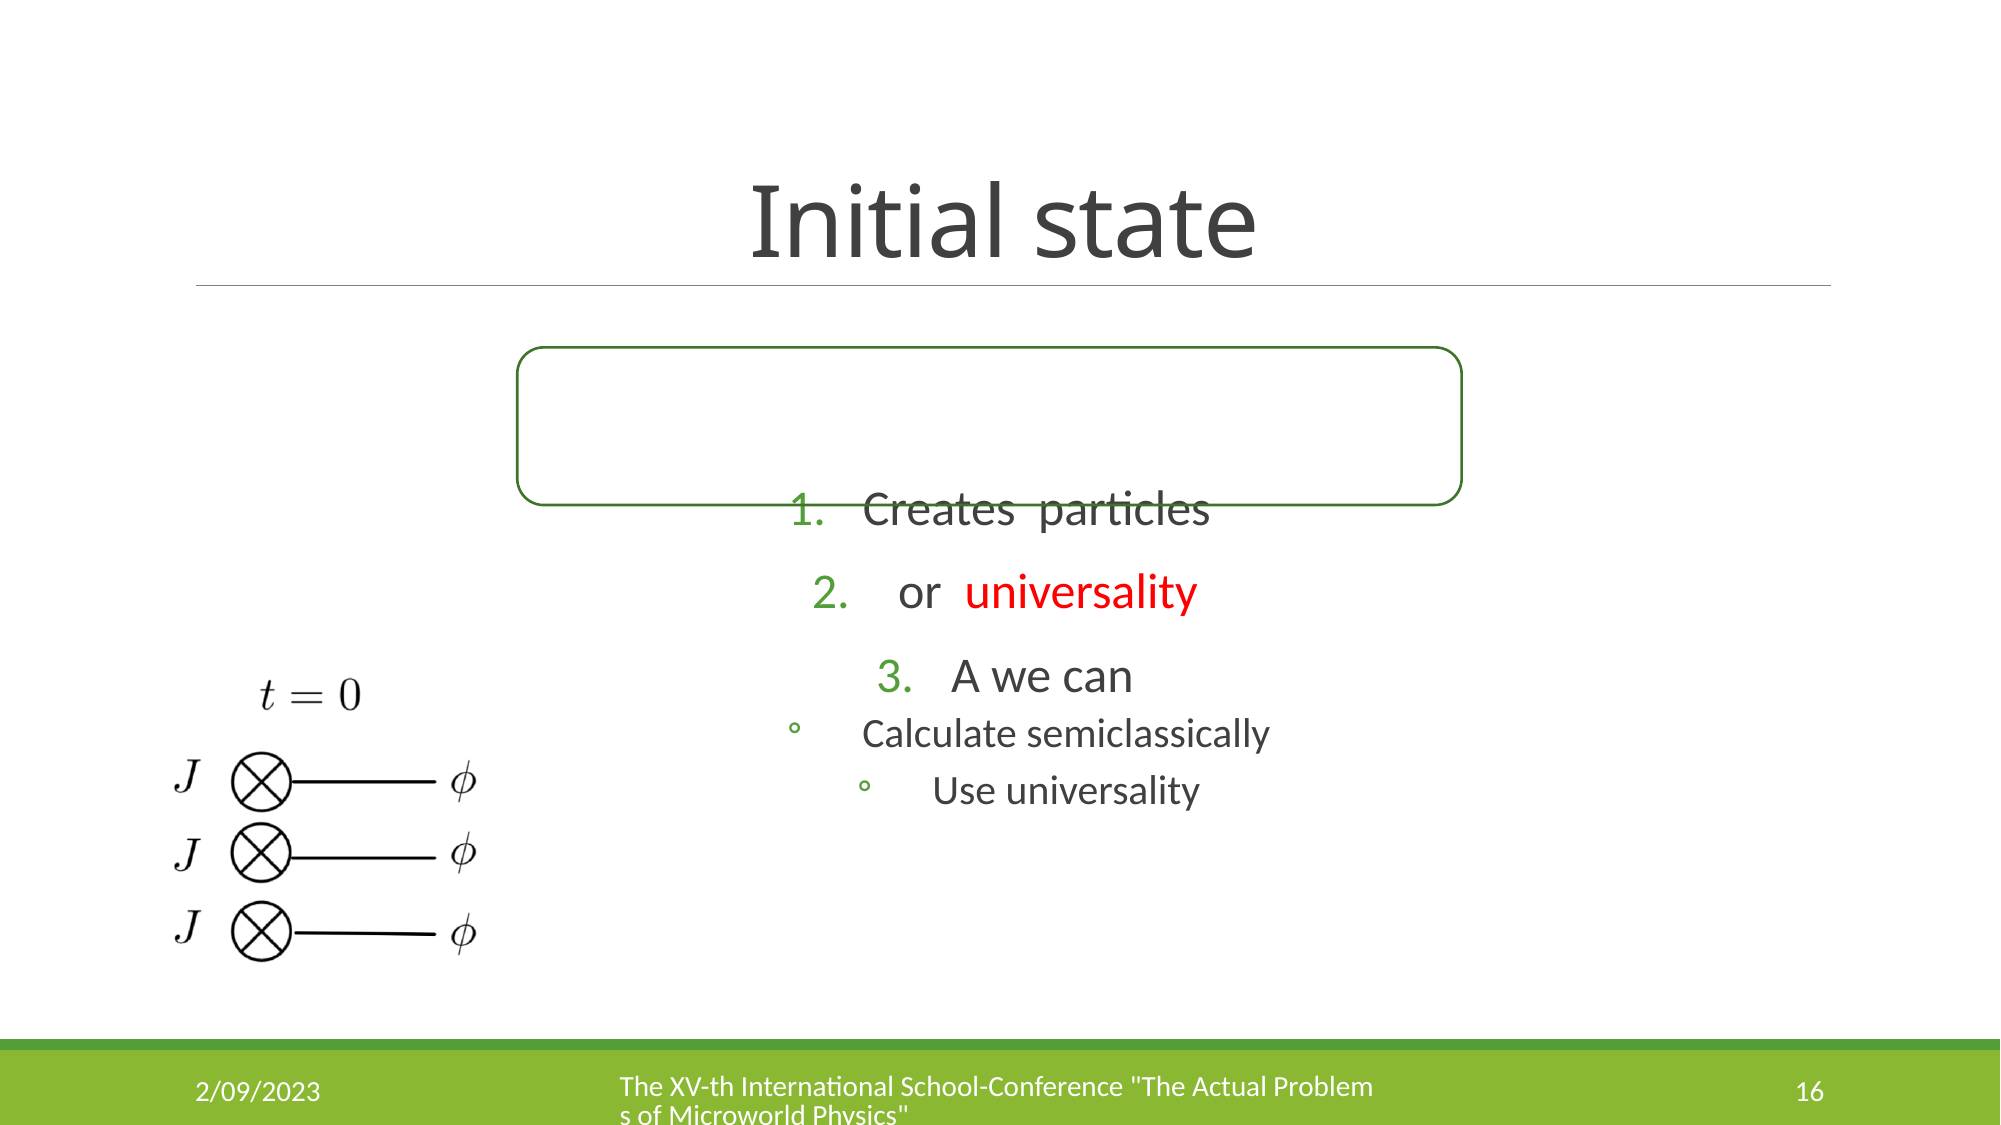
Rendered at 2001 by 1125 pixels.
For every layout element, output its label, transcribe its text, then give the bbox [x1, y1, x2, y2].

picture [158, 673, 488, 964]
title Initial state [180, 47, 1830, 285]
slide_number 16 [1624, 1059, 1840, 1120]
text_box [515, 346, 1463, 507]
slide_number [180, 1059, 586, 1120]
footer The XV-th International School-Conference "The Actual Problems of Microworld Physics" [604, 1049, 1401, 1120]
